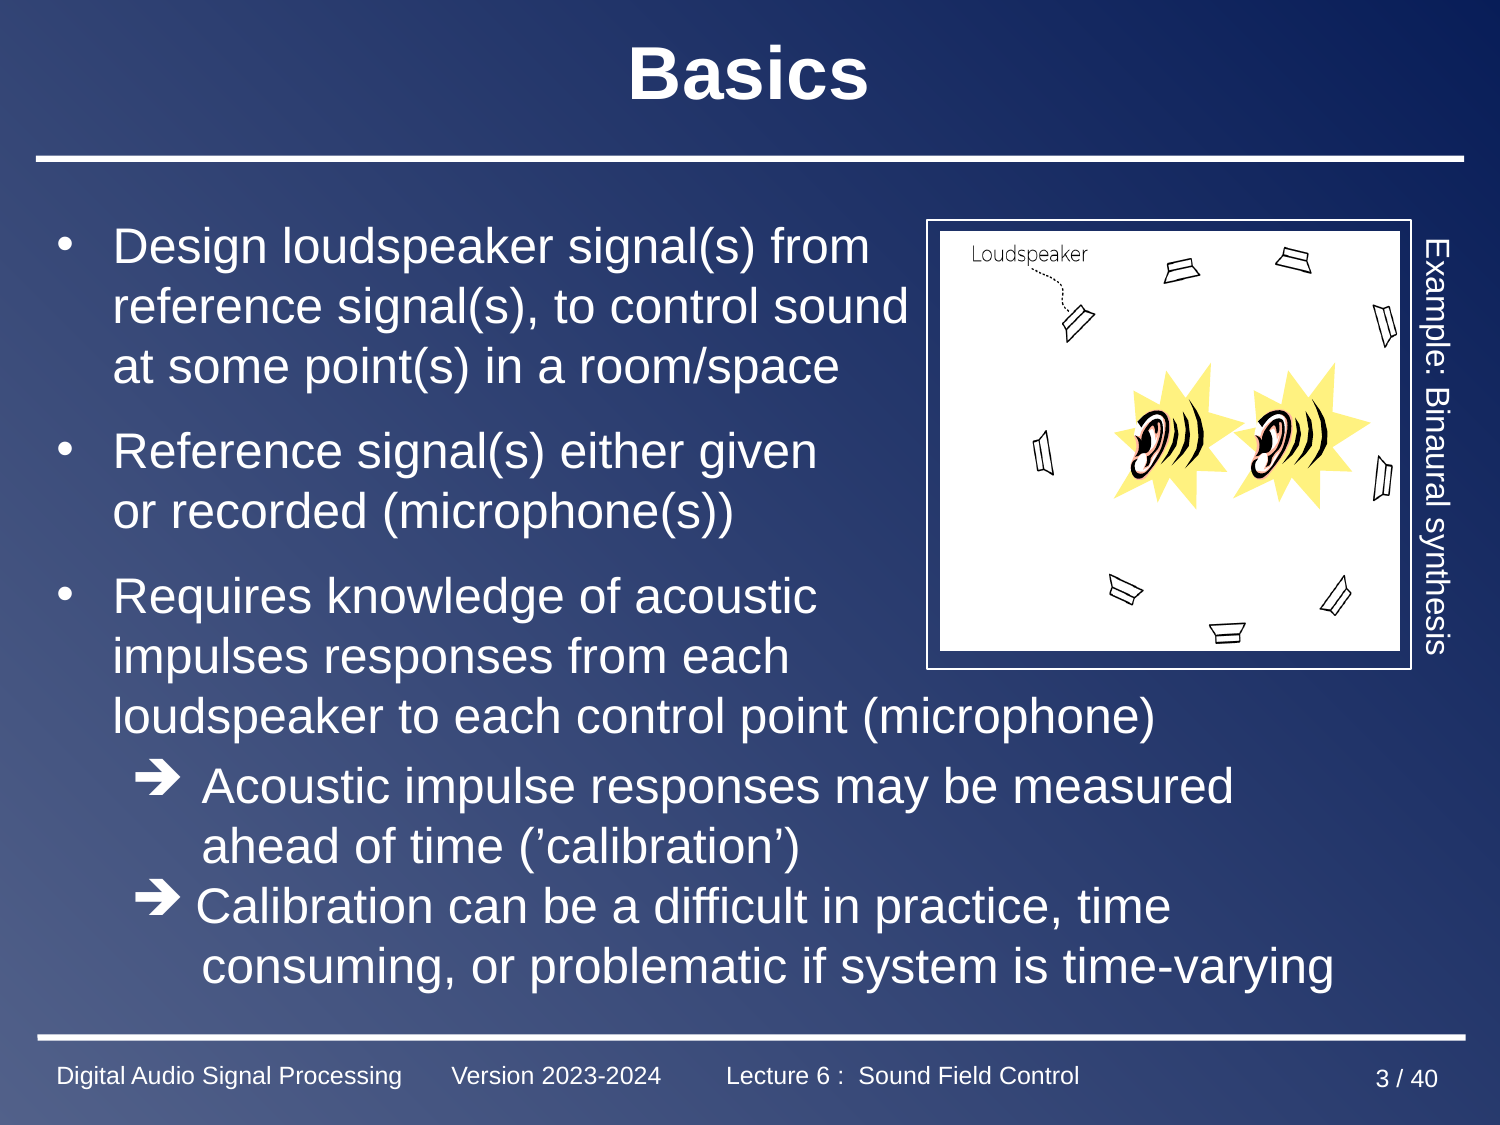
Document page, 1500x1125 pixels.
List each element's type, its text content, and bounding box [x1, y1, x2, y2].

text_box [926, 219, 1412, 670]
text_box Example: Binaural synthesis [1415, 222, 1468, 672]
list Design loudspeaker signal(s) from reference signal(s), to control sound at some point(s) in a room/space Reference signal(s) either given or recorded (microphone(s)) Requires knowledge of acoustic impulses responses from each loudspeaker to each control point (microphone) Acoustic impulse responses may be measured ahead of time (’calibration’) Calibration can be a difficult in practice, time consuming, or problematic if system is time-varying [41, 169, 1446, 1038]
title Basics [47, 15, 1450, 144]
